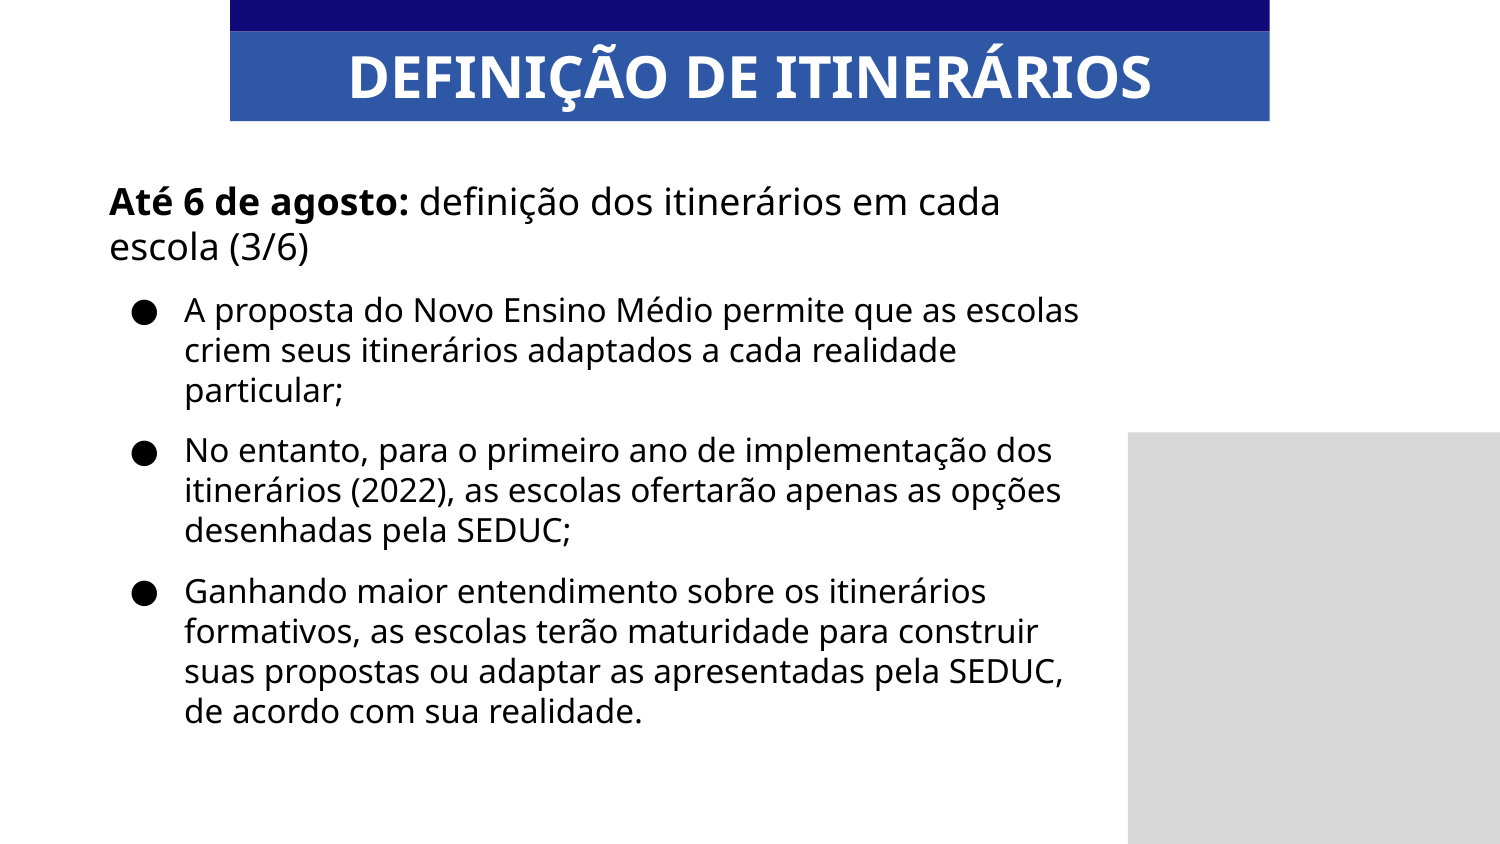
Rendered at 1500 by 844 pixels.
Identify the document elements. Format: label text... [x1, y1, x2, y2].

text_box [229, 0, 1270, 122]
text_box Até 6 de agosto: definição dos itinerários em cada escola (3/6) A proposta do Novo Ensino Médio permite que as escolas criem seus itinerários adaptados a cada realidade particular; No entanto, para o primeiro ano de implementação dos itinerários (2022), as escolas ofertarão apenas as opções desenhadas pela SEDUC; Ganhando maior entendimento sobre os itinerários formativos, as escolas terão maturidade para construir suas propostas ou adaptar as apresentadas pela SEDUC, de acordo com sua realidade. [94, 163, 1128, 812]
text_box [1127, 432, 1500, 844]
